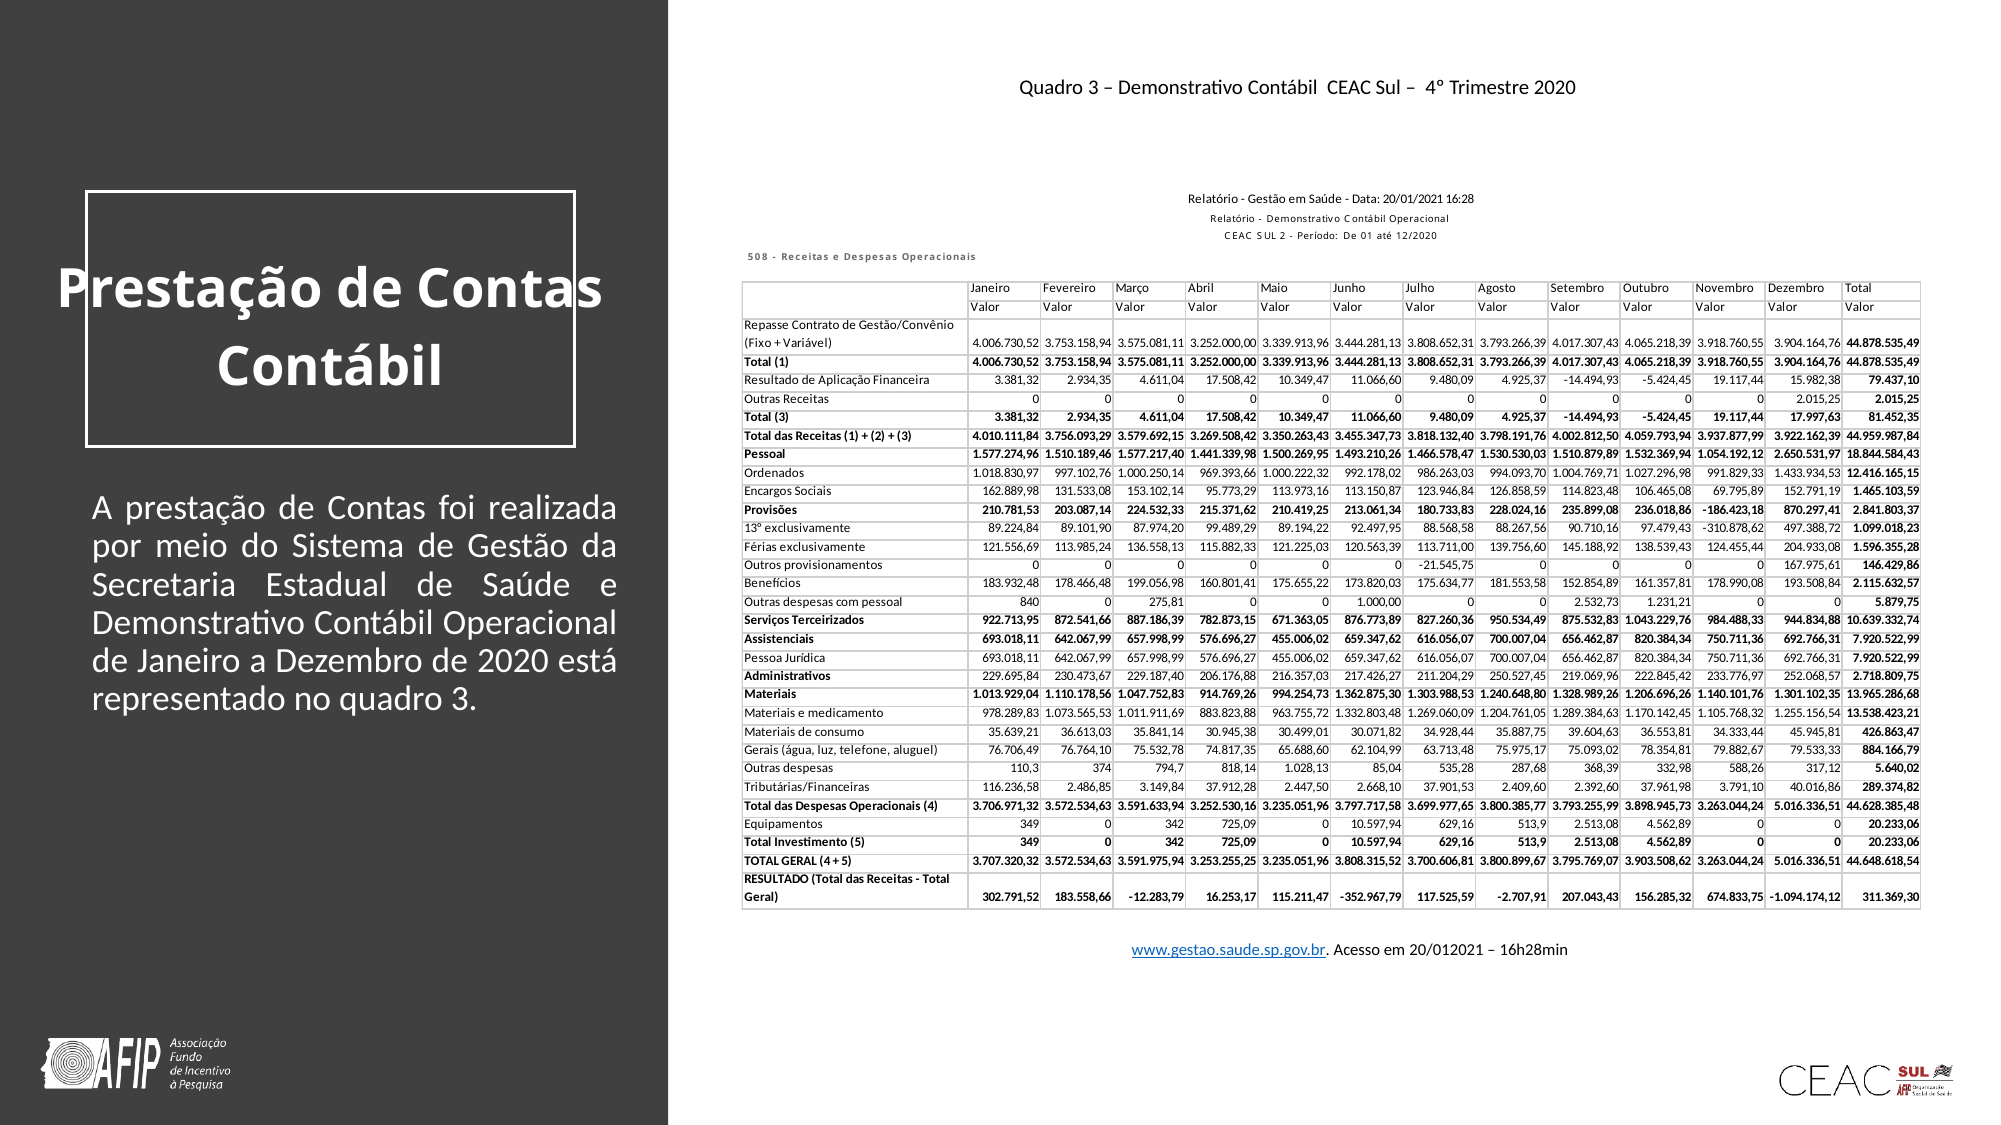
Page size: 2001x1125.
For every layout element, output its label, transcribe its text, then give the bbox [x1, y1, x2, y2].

picture [741, 191, 1922, 911]
text_box [85, 190, 575, 246]
text_box [85, 404, 575, 448]
text_box A prestação de Contas foi realizada por meio do Sistema de Gestão da Secretaria Estadual de Saúde e Demonstrativo Contábil Operacional de Janeiro a Dezembro de 2020 está representado no quadro 3. [39, 481, 634, 856]
text_box [0, 0, 669, 1125]
text_box Prestação de Contas Contábil [41, 246, 620, 404]
picture [1775, 1056, 1958, 1105]
picture [39, 1036, 231, 1091]
text_box www.gestao.saude.sp.gov.br. Acesso em 20/012021 – 16h28min [999, 921, 1697, 1009]
text_box Quadro 3 – Demonstrativo Contábil CEAC Sul – 4º Trimestre 2020 [999, 54, 1797, 107]
